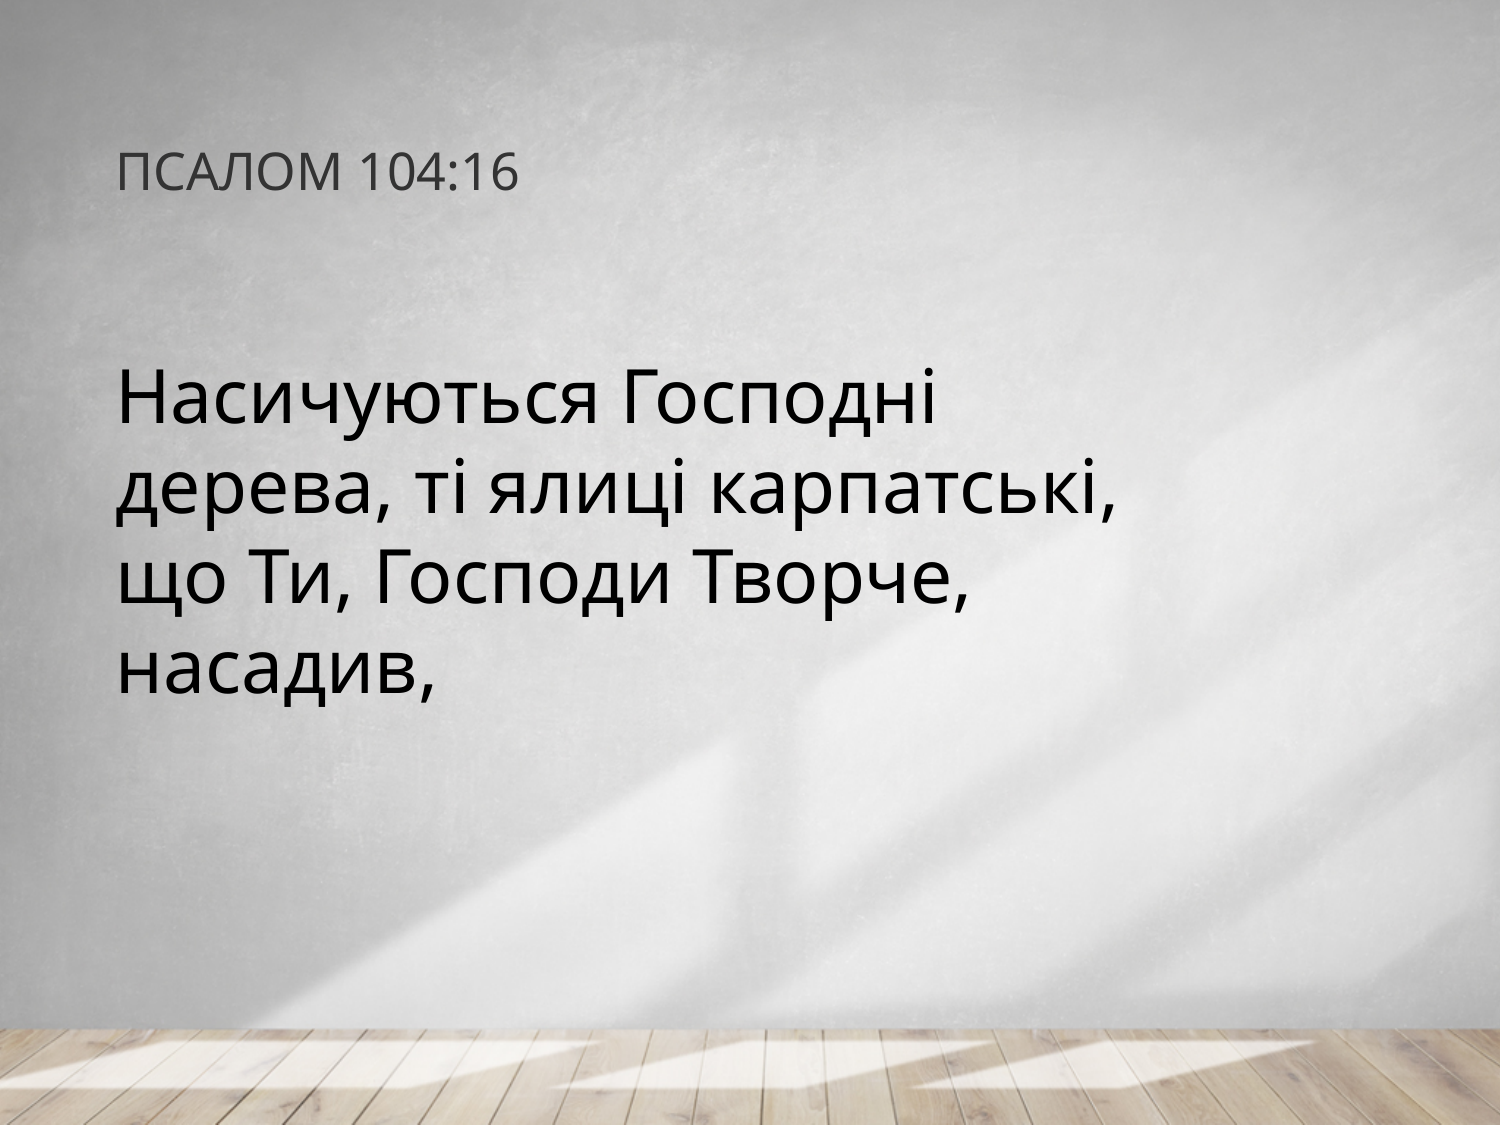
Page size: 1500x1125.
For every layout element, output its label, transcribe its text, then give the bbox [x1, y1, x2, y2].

text_box Насичуються Господні дерева, ті ялиці карпатські, що Ти, Господи Творче, насадив, [100, 246, 1459, 717]
title ПСАЛОМ 104:16 [100, 125, 632, 209]
picture [0, 0, 1500, 1125]
